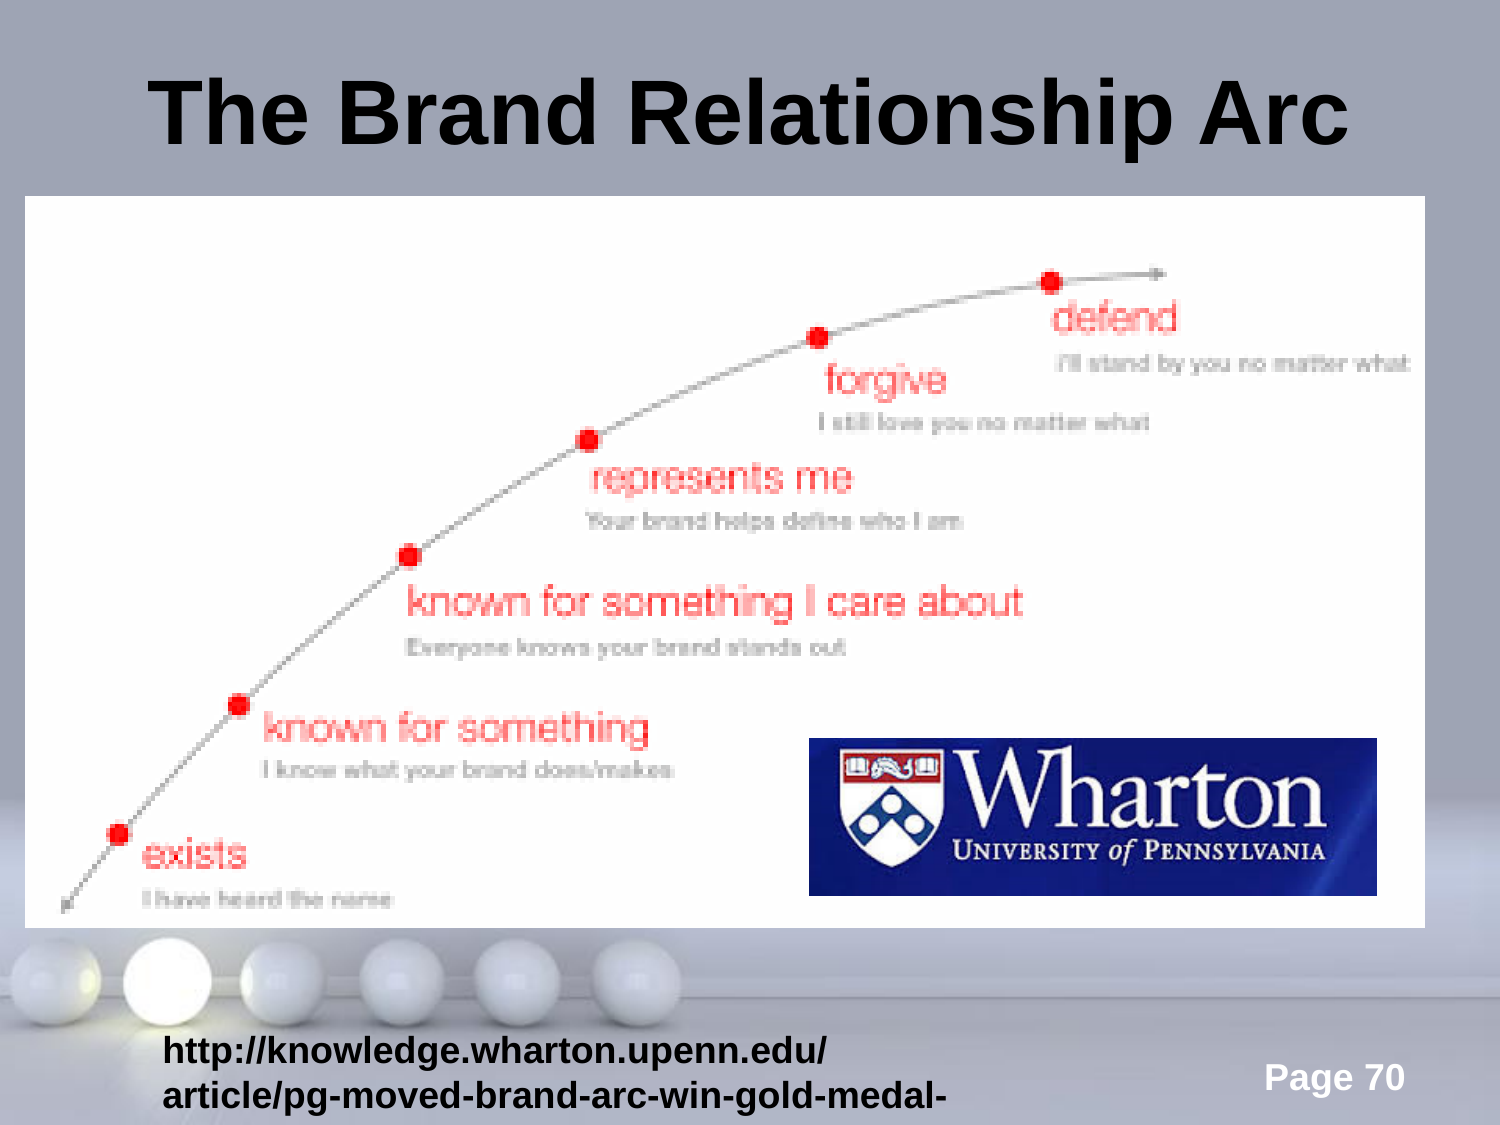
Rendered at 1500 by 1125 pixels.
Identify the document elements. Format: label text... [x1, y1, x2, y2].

text_box http://knowledge.wharton.upenn.edu/article/pg-moved-brand-arc-win-gold-medal-sochi/ [147, 1018, 987, 1125]
title The Brand Relationship Arc [75, 45, 1425, 195]
picture [0, 0, 1500, 1125]
